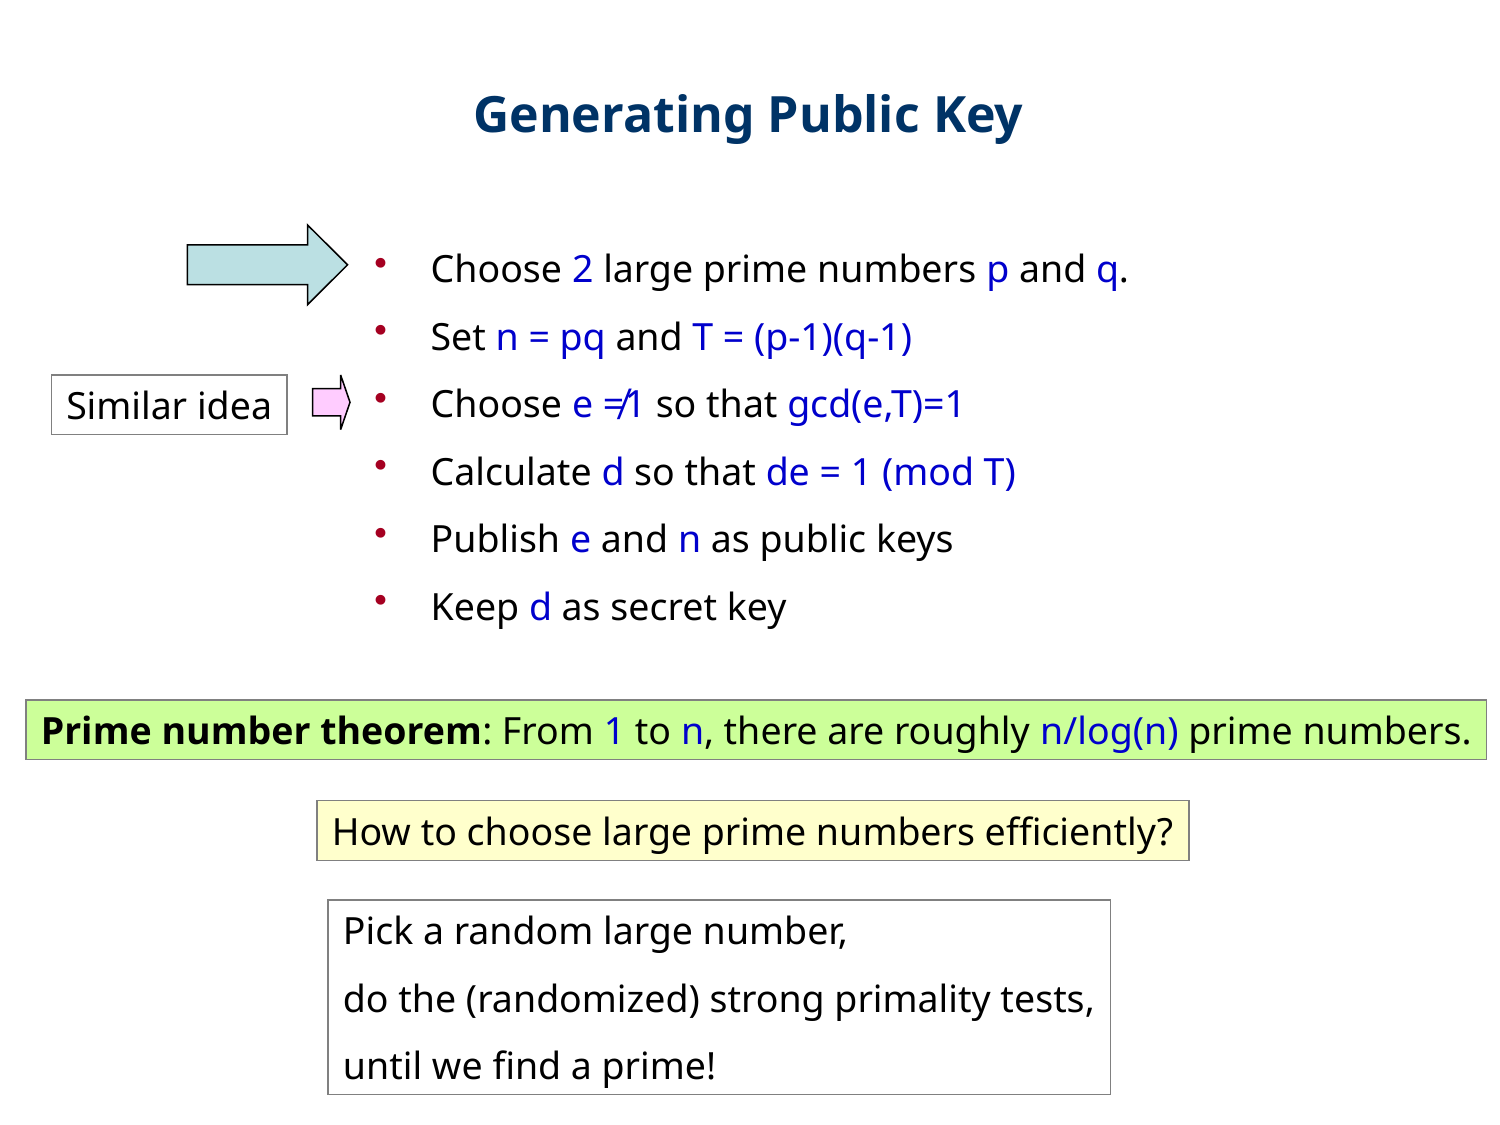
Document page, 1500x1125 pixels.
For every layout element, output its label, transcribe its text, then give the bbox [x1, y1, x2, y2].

text_box Choose 2 large prime numbers p and q. Set n = pq and T = (p-1)(q-1) Choose e ≠1 so that gcd(e,T)=1 Calculate d so that de = 1 (mod T) Publish e and n as public keys Keep d as secret key [359, 237, 1144, 635]
text_box Generating Public Key [458, 74, 1039, 150]
text_box How to choose large prime numbers efficiently? [317, 800, 1189, 861]
text_box [312, 374, 351, 430]
text_box Similar idea [51, 374, 288, 435]
text_box [187, 224, 348, 305]
text_box Prime number theorem: From 1 to n, there are roughly n/log(n) prime numbers. [25, 699, 1487, 760]
text_box Pick a random large number, do the (randomized) strong primality tests, until we find a prime! [328, 899, 1111, 1095]
